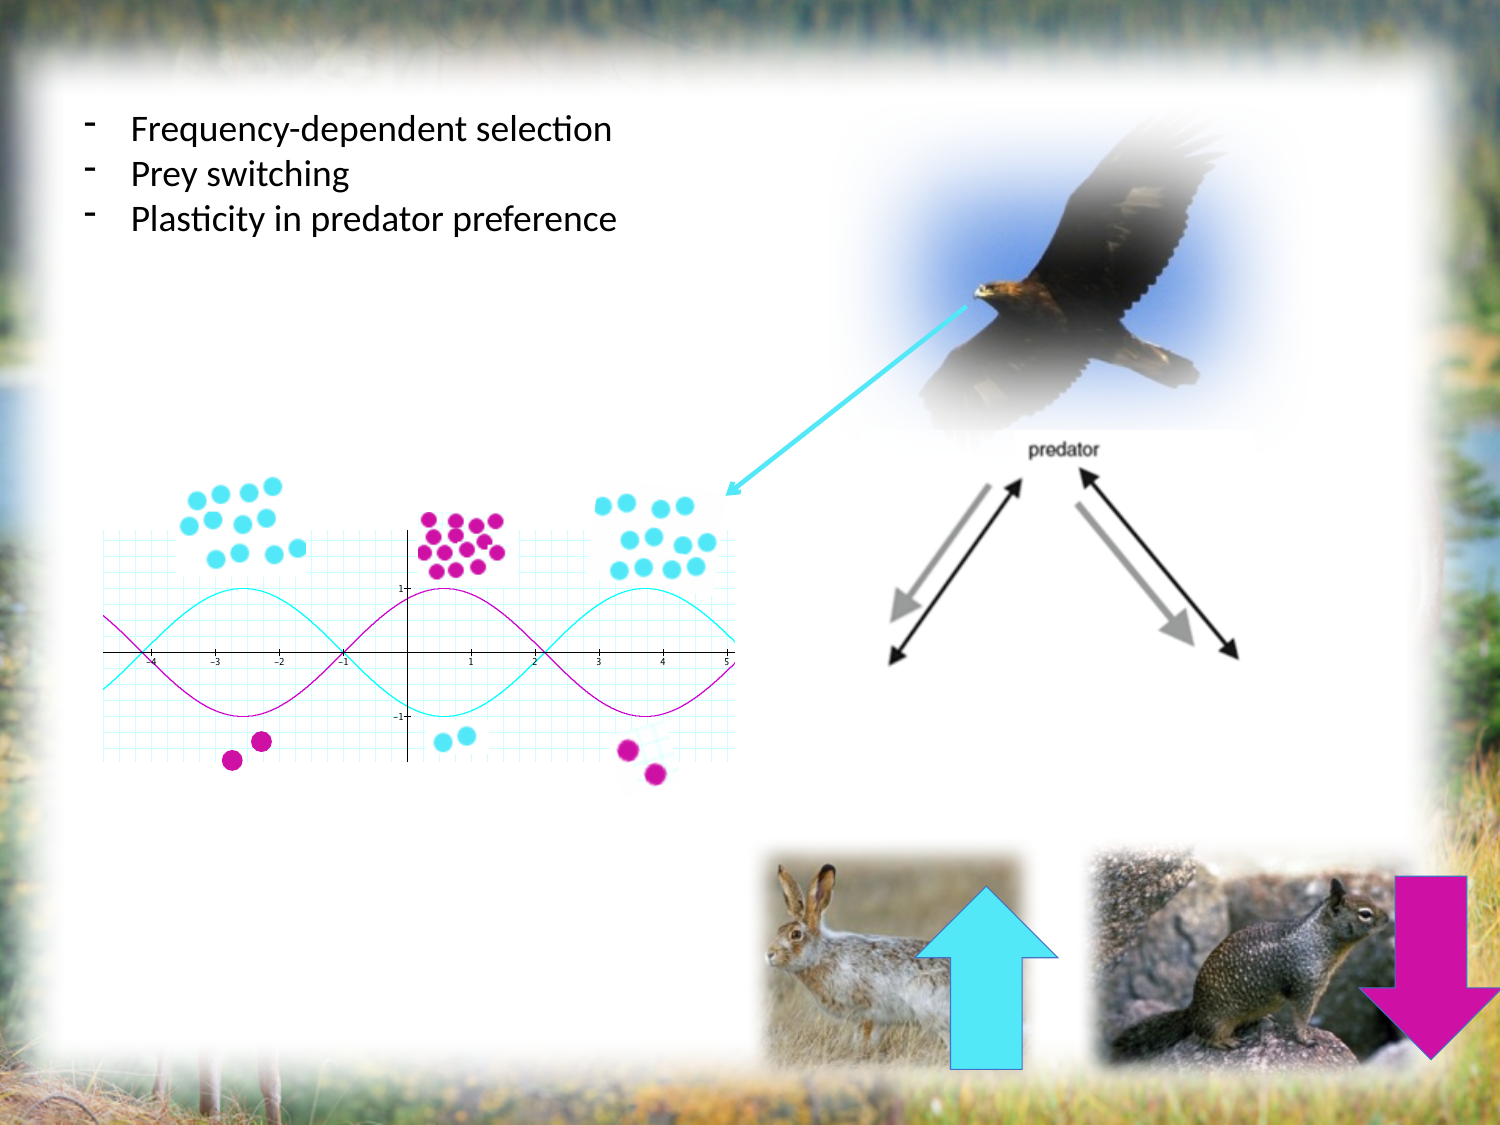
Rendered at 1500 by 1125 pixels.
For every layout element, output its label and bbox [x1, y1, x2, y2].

picture [0, 0, 1500, 1125]
text_box [725, 306, 967, 496]
